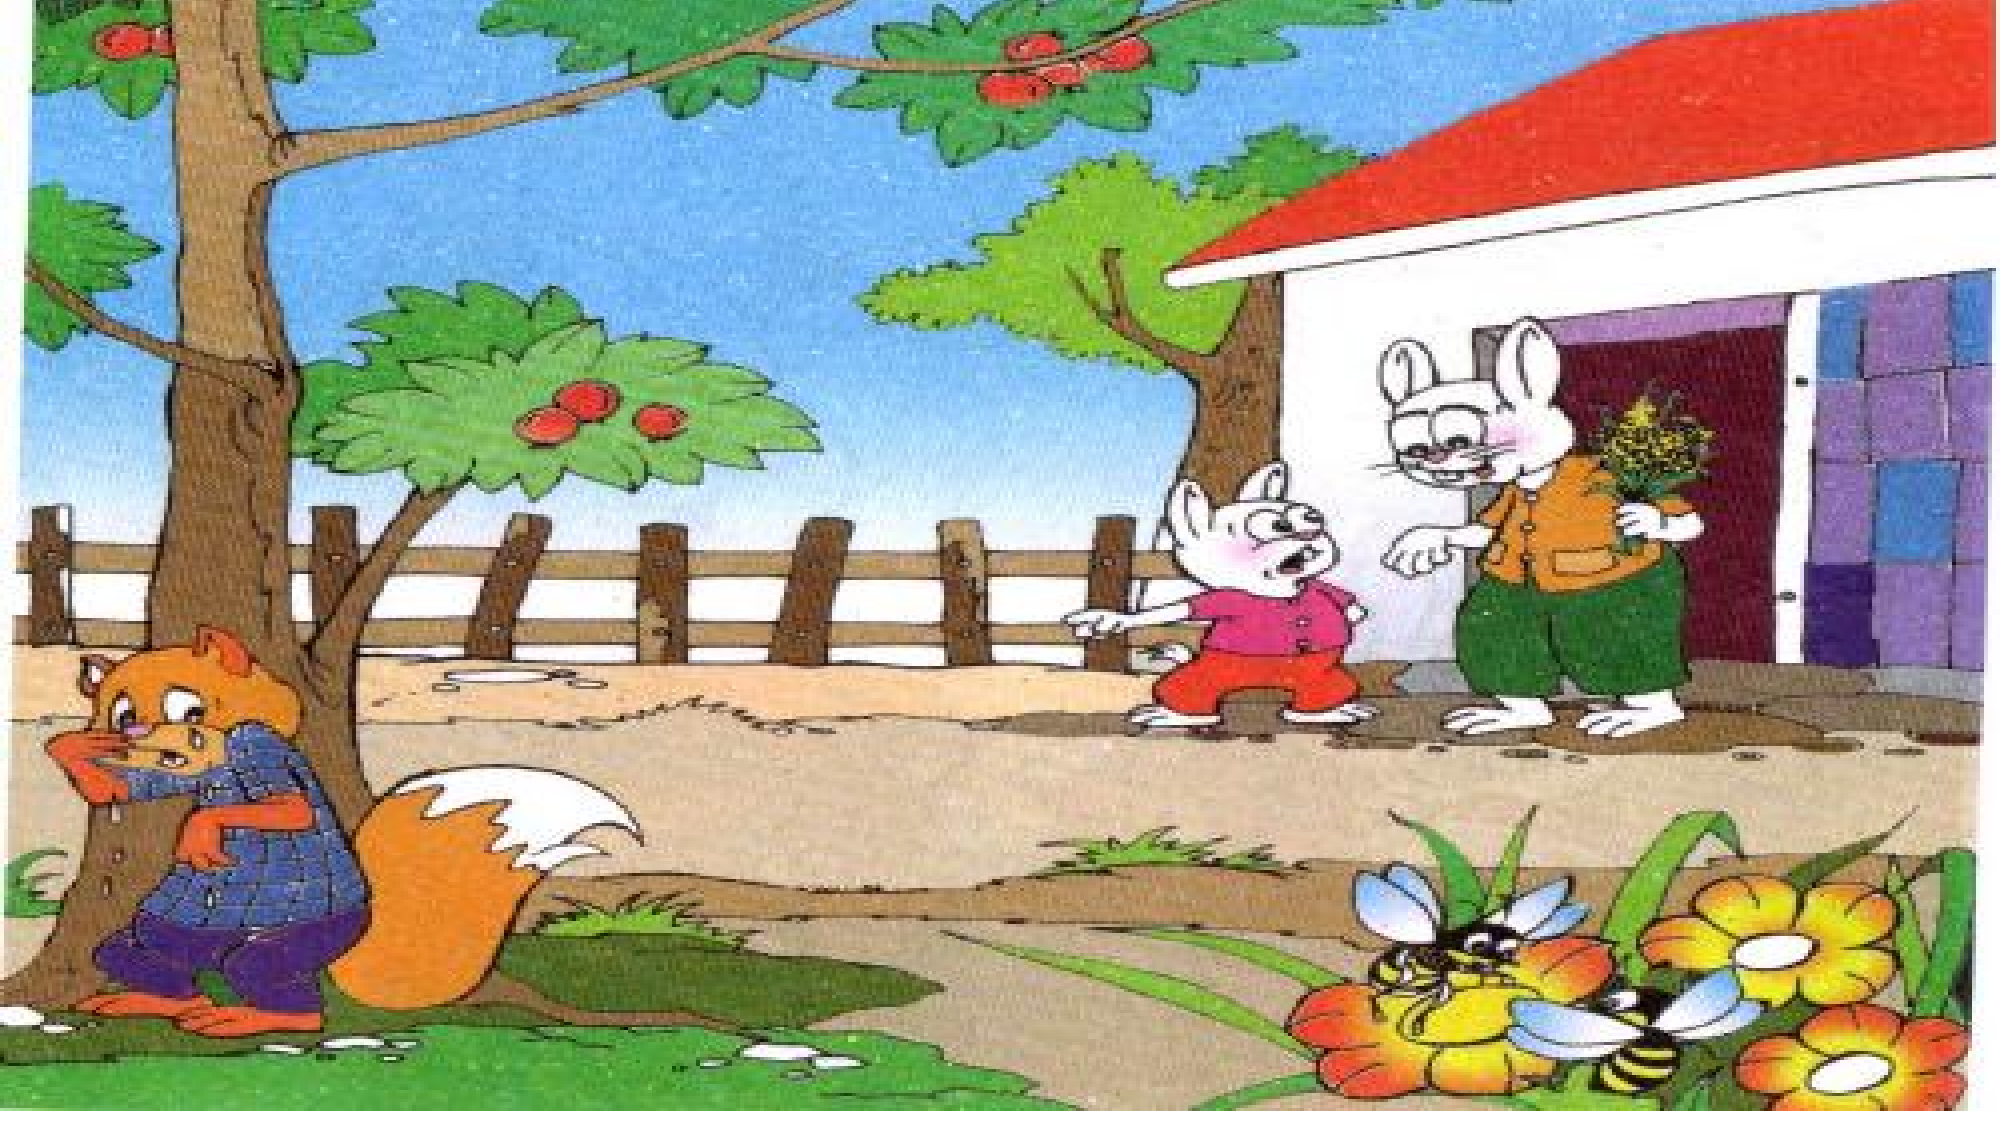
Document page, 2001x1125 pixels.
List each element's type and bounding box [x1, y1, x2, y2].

list [0, 0, 2000, 1111]
